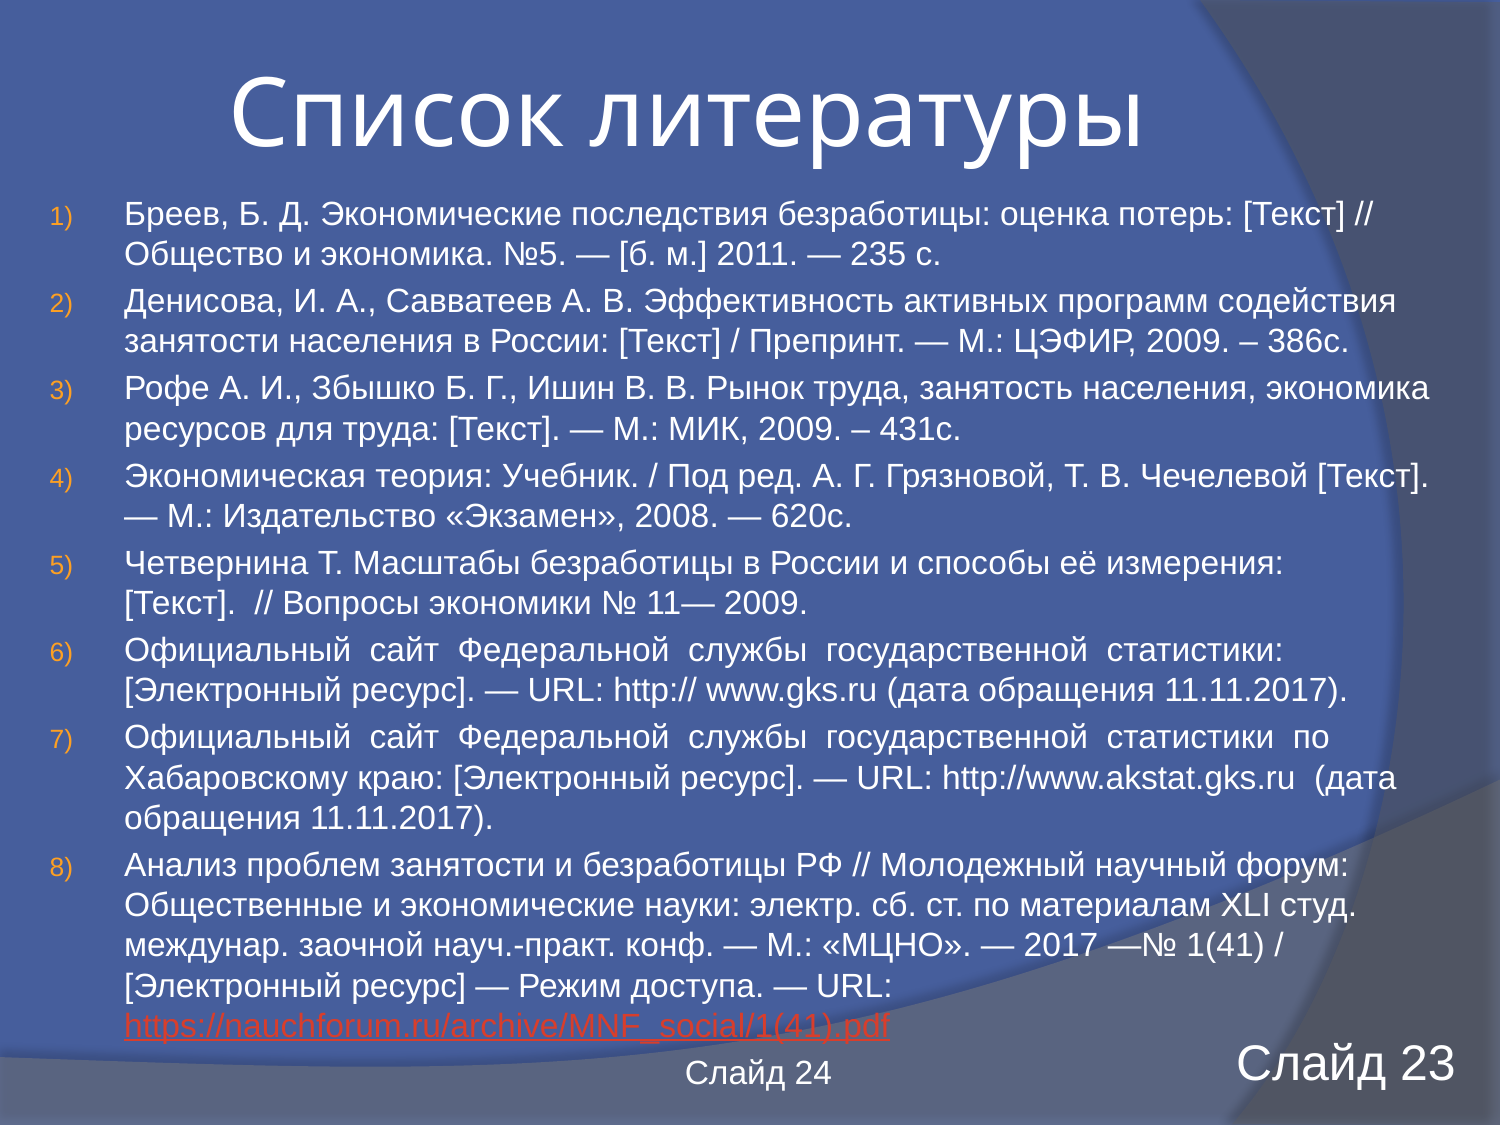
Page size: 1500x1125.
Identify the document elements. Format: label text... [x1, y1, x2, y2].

list Бреев, Б. Д. Экономические последствия безработицы: оценка потерь: [Текст] // Общество и экономика. №5. — [б. м.] 2011. — 235 с. Денисова, И. А., Савватеев А. В. Эффективность активных программ содействия занятости населения в России: [Текст] / Препринт. — М.: ЦЭФИР, 2009. – 386с. Рофе А. И., Збышко Б. Г., Ишин В. В. Рынок труда, занятость населения, экономика ресурсов для труда: [Текст]. — М.: МИК, 2009. – 431с. Экономическая теория: Учебник. / Под ред. А. Г. Грязновой, Т. В. Чечелевой [Текст]. — М.: Издательство «Экзамен», 2008. — 620с. Четвернина Т. Масштабы безработицы в России и способы её измерения: [Текст]. // Вопросы экономики № 11— 2009. Официальный сайт Федеральной службы государственной статистики: [Электронный ресурс]. — URL: http:// www.gks.ru (дата обращения 11.11.2017). Официальный сайт Федеральной службы государственной статистики по Хабаровскому краю: [Электронный ресурс]. — URL: http://www.akstat.gks.ru (дата обращения 11.11.2017). Анализ проблем занятости и безработицы РФ // Молодежный научный форум: Общественные и экономические науки: электр. сб. ст. по материалам XLI студ. междунар. заочной науч.-практ. конф. — М.: «МЦНО». — 2017 —№ 1(41) / [Электронный ресурс] — Режим доступа. — URL: https://nauchforum.ru/archive/MNF_social/1(41).pdf Слайд 24 [29, 184, 1483, 1106]
title Список литературы [75, 19, 1300, 184]
text_box Слайд 23 [1175, 1023, 1471, 1098]
